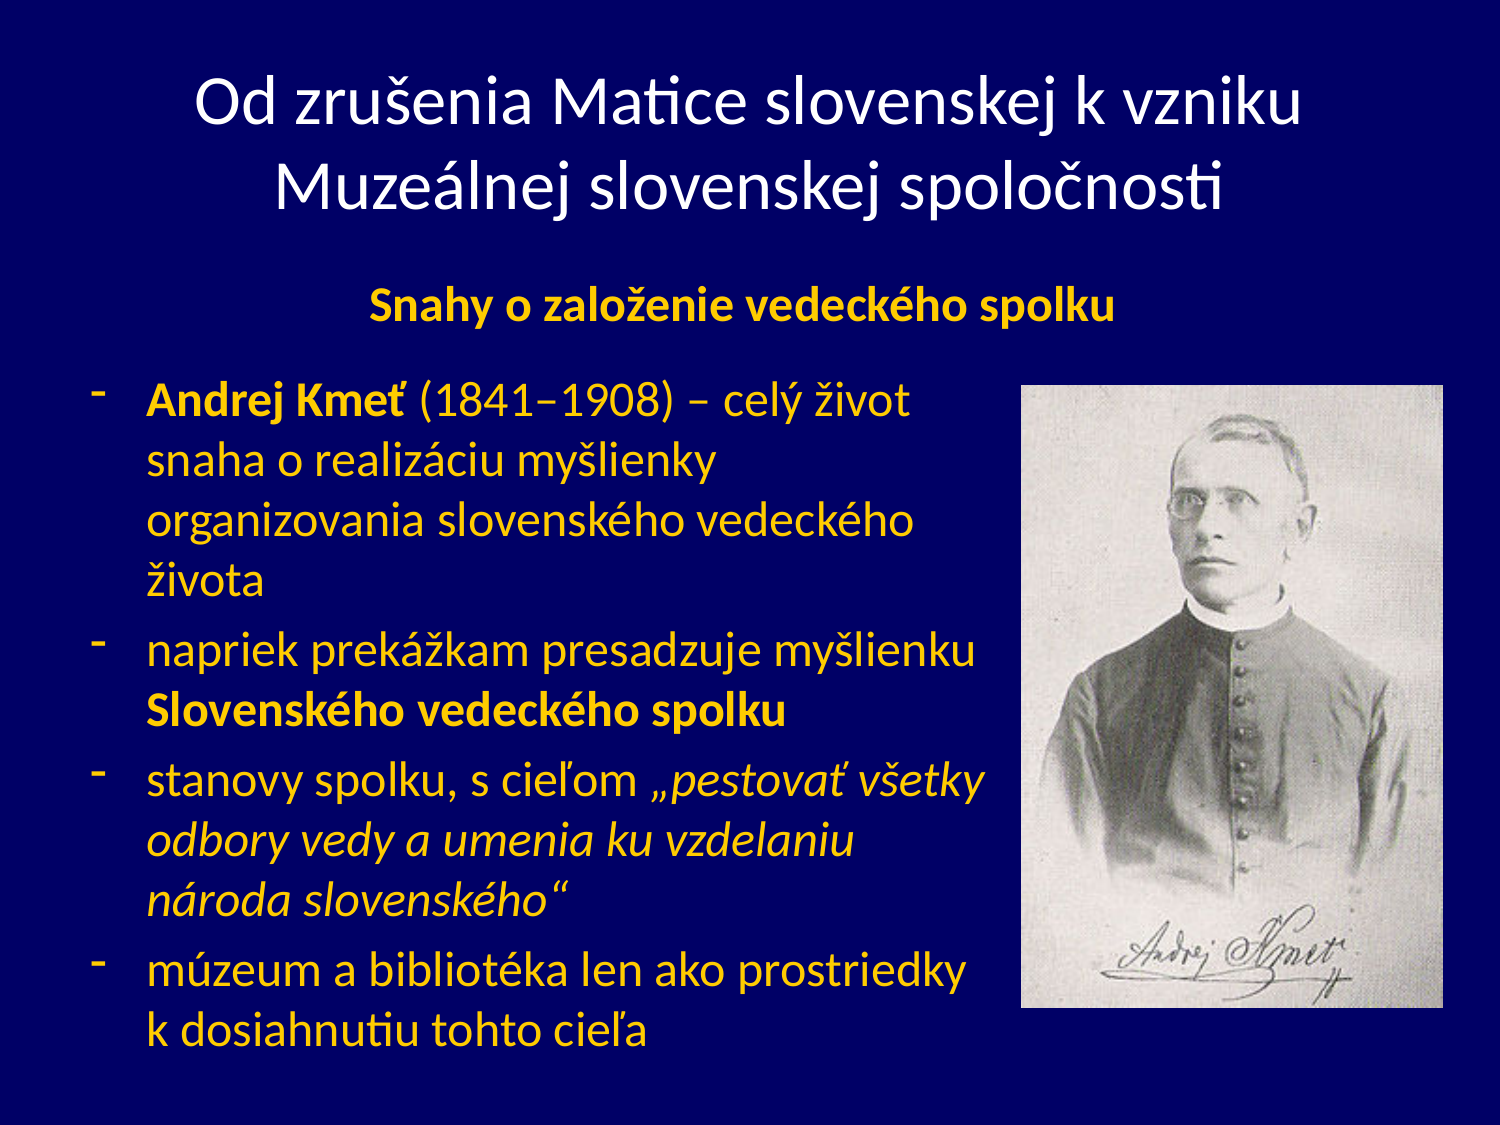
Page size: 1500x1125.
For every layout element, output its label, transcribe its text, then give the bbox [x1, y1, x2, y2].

title Od zrušenia Matice slovenskej k vzniku Muzeálnej slovenskej spoločnosti [75, 45, 1425, 215]
list Andrej Kmeť (1841–1908) – celý život snaha o realizáciu myšlienky organizovania slovenského vedeckého života napriek prekážkam presadzuje myšlienku Slovenského vedeckého spolku stanovy spolku, s cieľom „pestovať všetky odbory vedy a umenia ku vzdelaniu národa slovenského“ múzeum a bibliotéka len ako prostriedky k dosiahnutiu tohto cieľa [75, 359, 1005, 1096]
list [1021, 385, 1443, 1008]
list Snahy o založenie vedeckého spolku [56, 215, 1429, 340]
